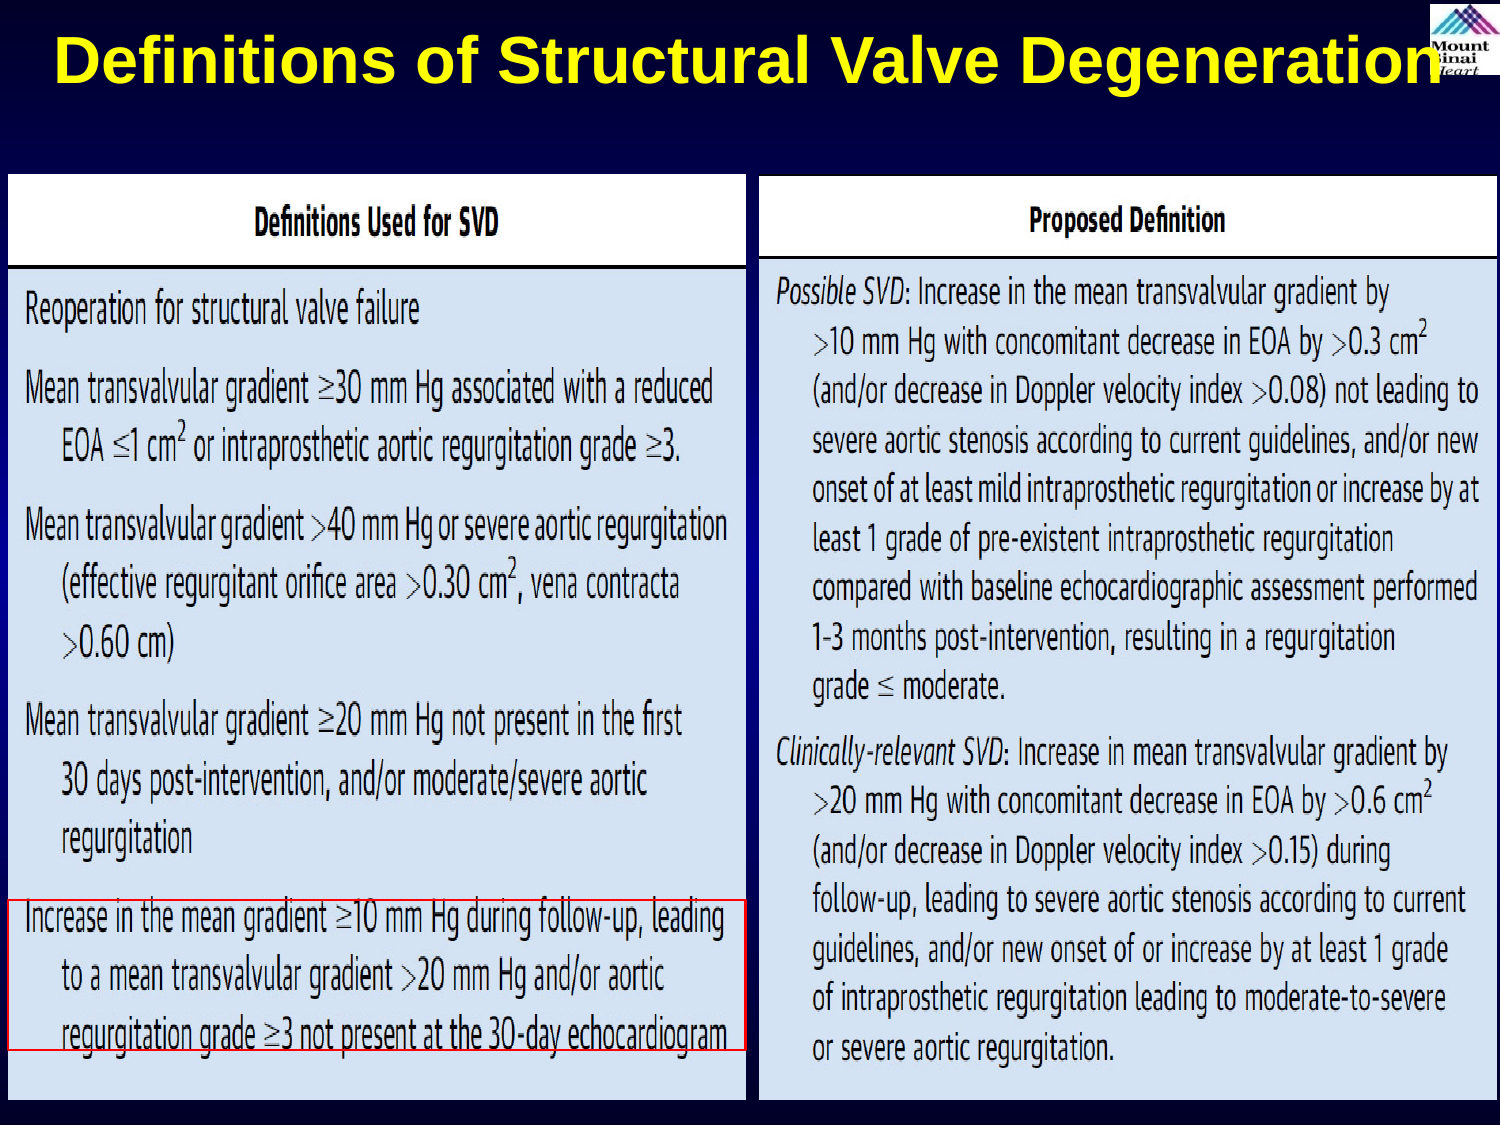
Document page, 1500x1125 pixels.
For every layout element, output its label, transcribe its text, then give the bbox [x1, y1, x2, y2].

text_box Definitions of Structural Valve Degeneration [0, 9, 1500, 105]
picture [1430, 3, 1500, 75]
picture [7, 174, 746, 1101]
picture [759, 174, 1498, 1101]
